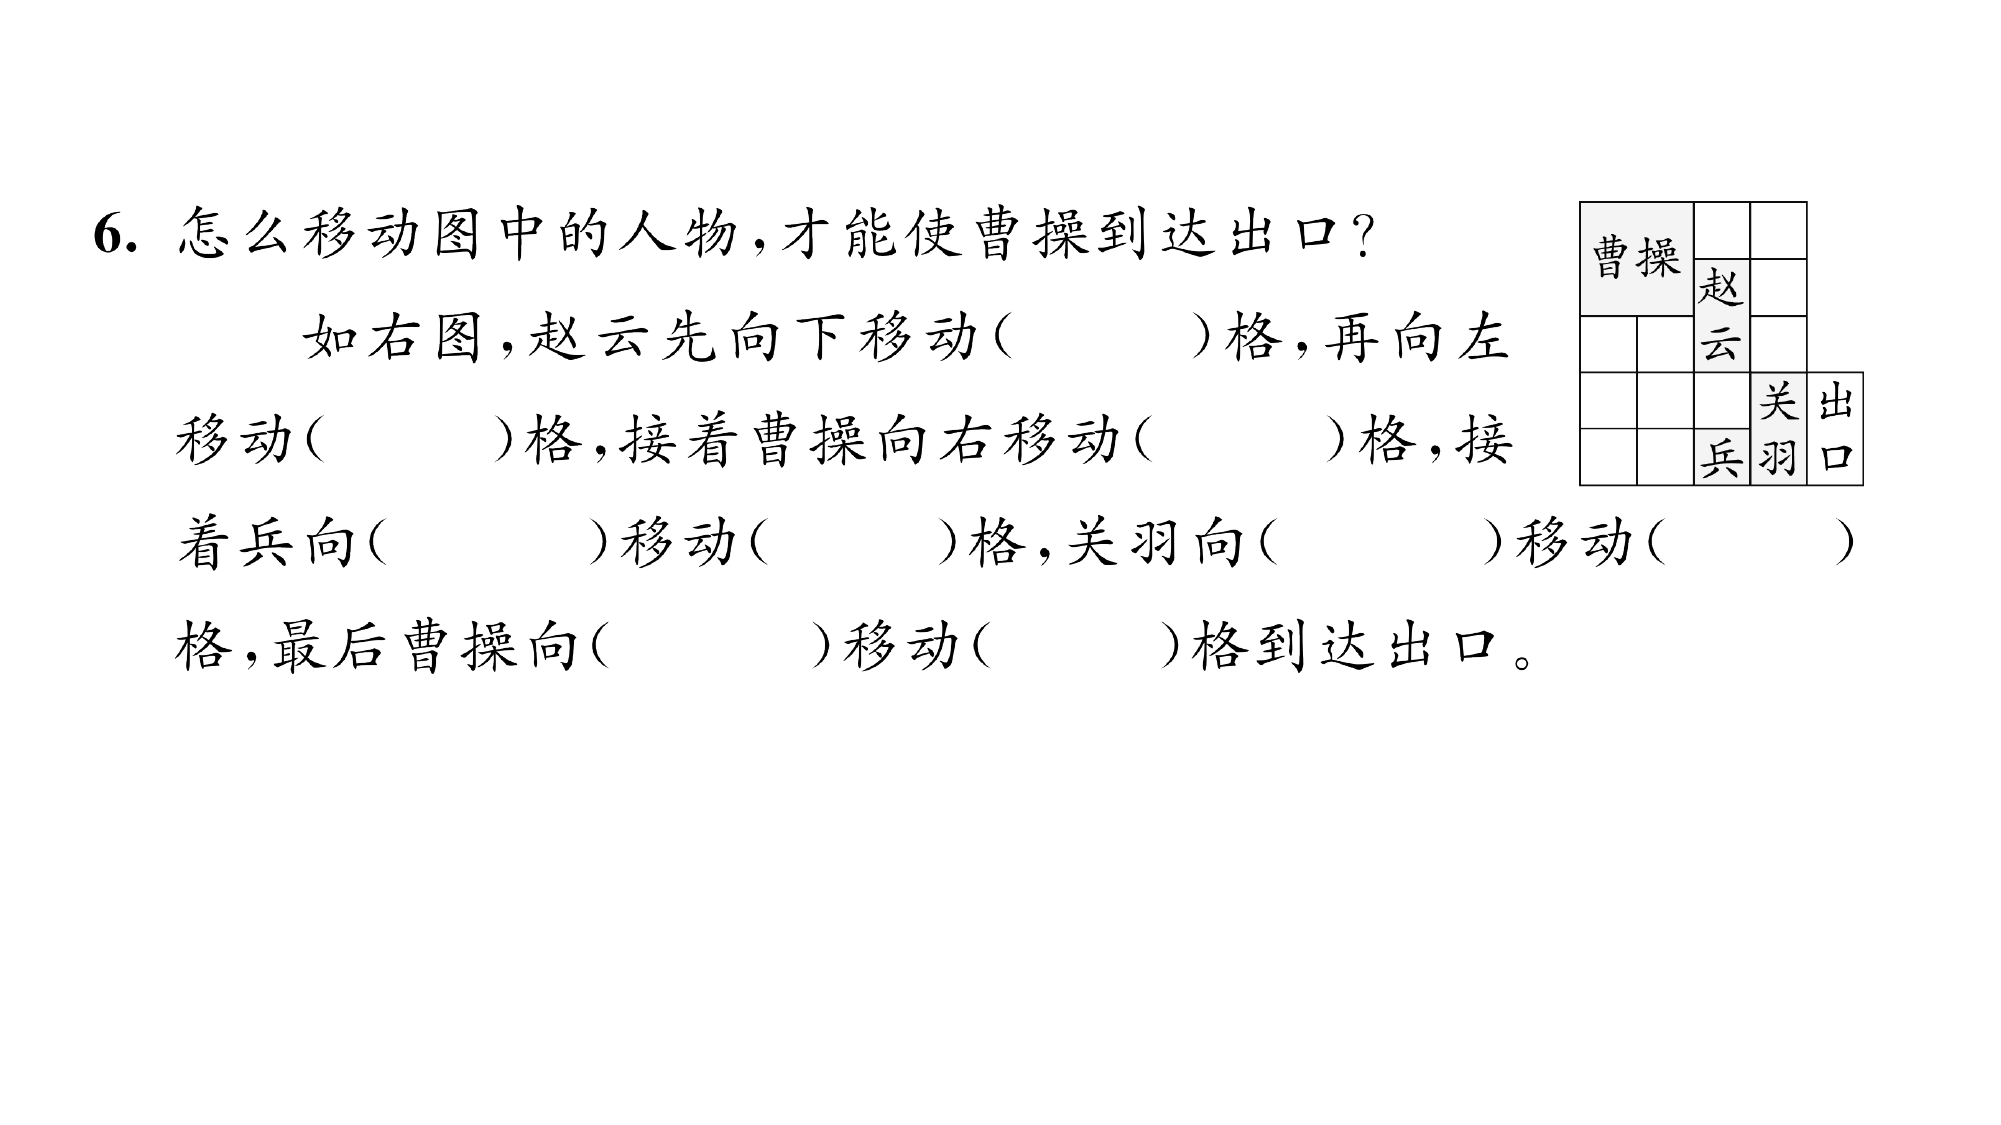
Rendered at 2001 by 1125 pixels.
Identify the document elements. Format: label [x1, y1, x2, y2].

picture [90, 184, 1981, 714]
